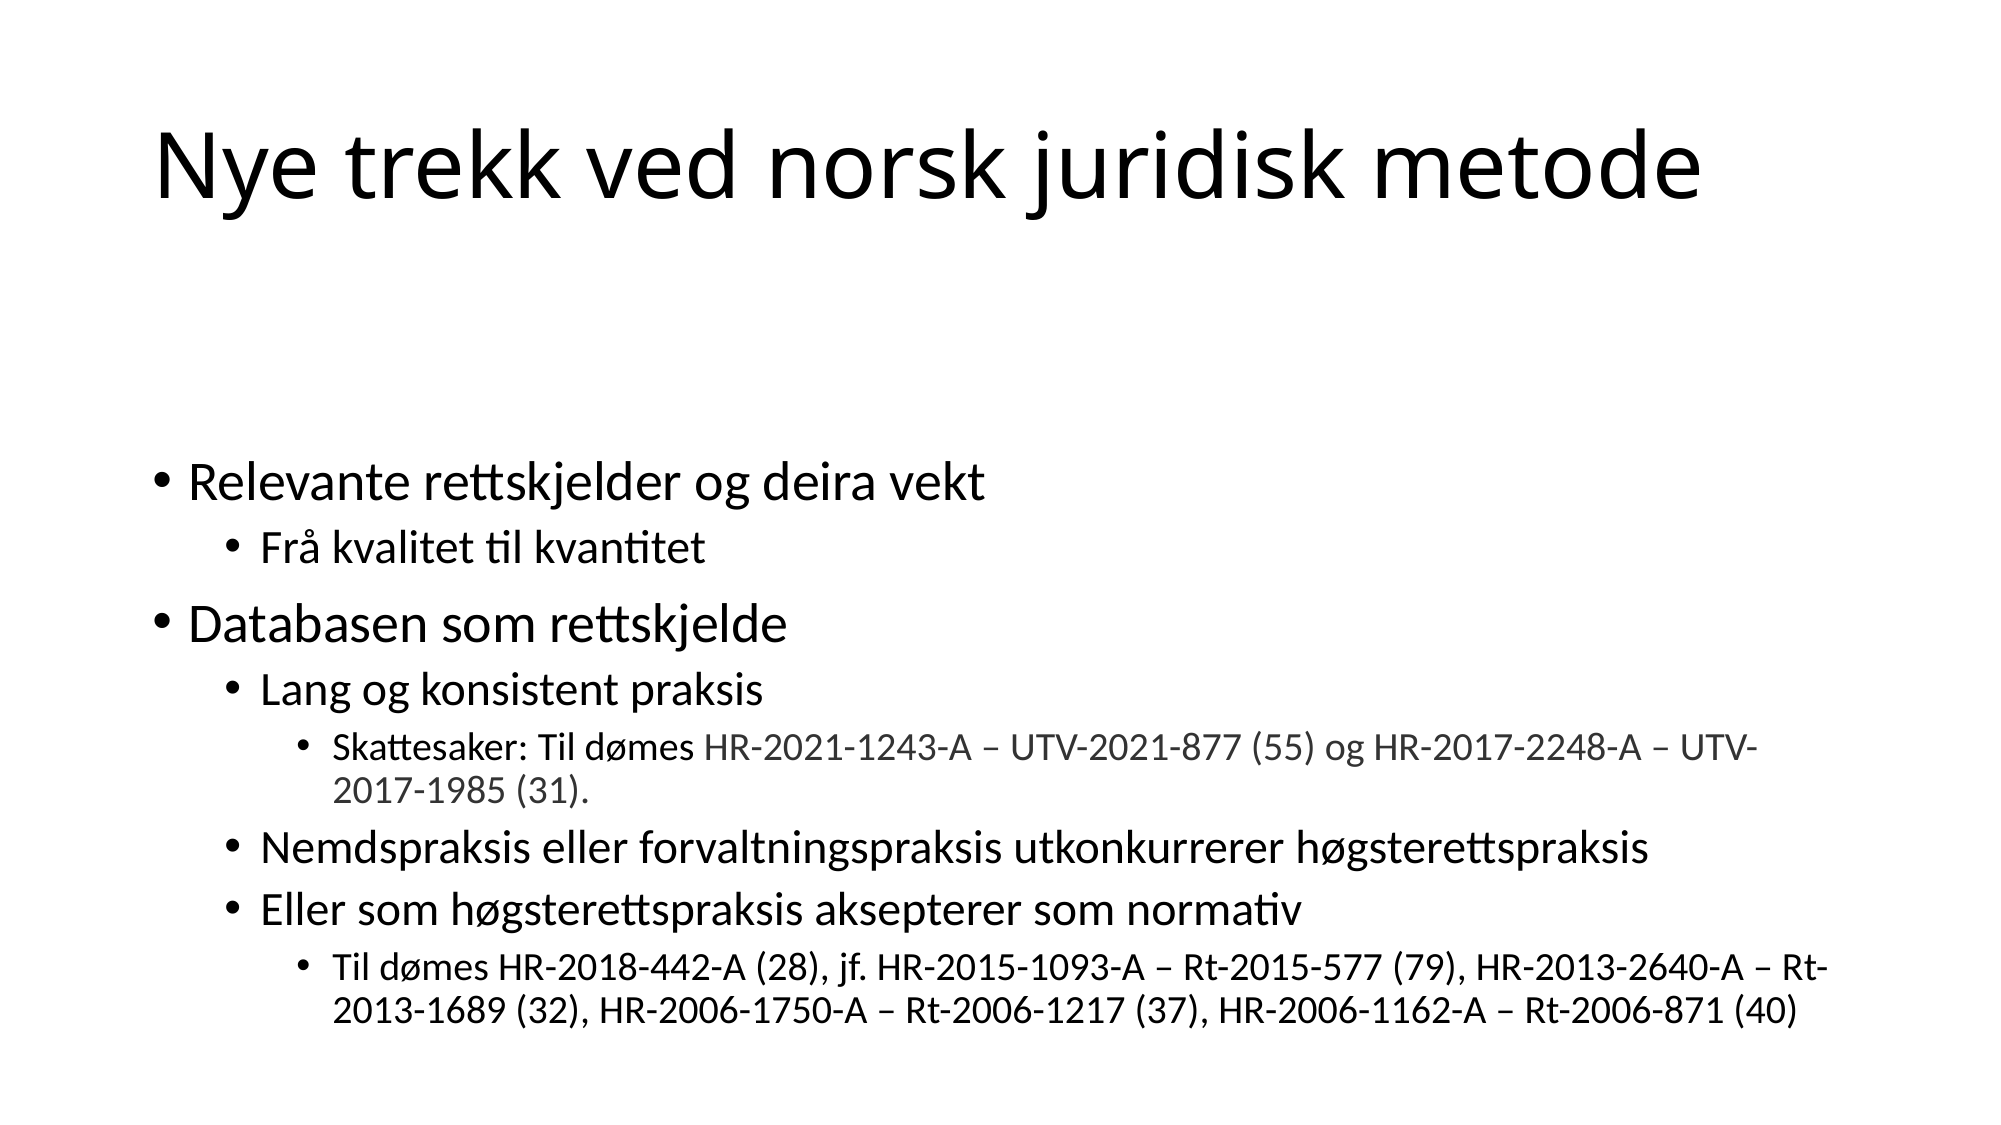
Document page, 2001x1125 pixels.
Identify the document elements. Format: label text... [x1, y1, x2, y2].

list Relevante rettskjelder og deira vekt Frå kvalitet til kvantitet Databasen som rettskjelde Lang og konsistent praksis Skattesaker: Til dømes HR-2021-1243-A – UTV-2021-877 (55) og HR-2017-2248-A – UTV-2017-1985 (31). Nemdspraksis eller forvaltningspraksis utkonkurrerer høgsterettspraksis Eller som høgsterettspraksis aksepterer som normativ Til dømes HR-2018-442-A (28), jf. HR-2015-1093-A – Rt-2015-577 (79), HR-2013-2640-A – Rt-2013-1689 (32), HR-2006-1750-A – Rt-2006-1217 (37), HR-2006-1162-A – Rt-2006-871 (40) [137, 277, 1863, 1066]
title Nye trekk ved norsk juridisk metode [137, 59, 1863, 277]
